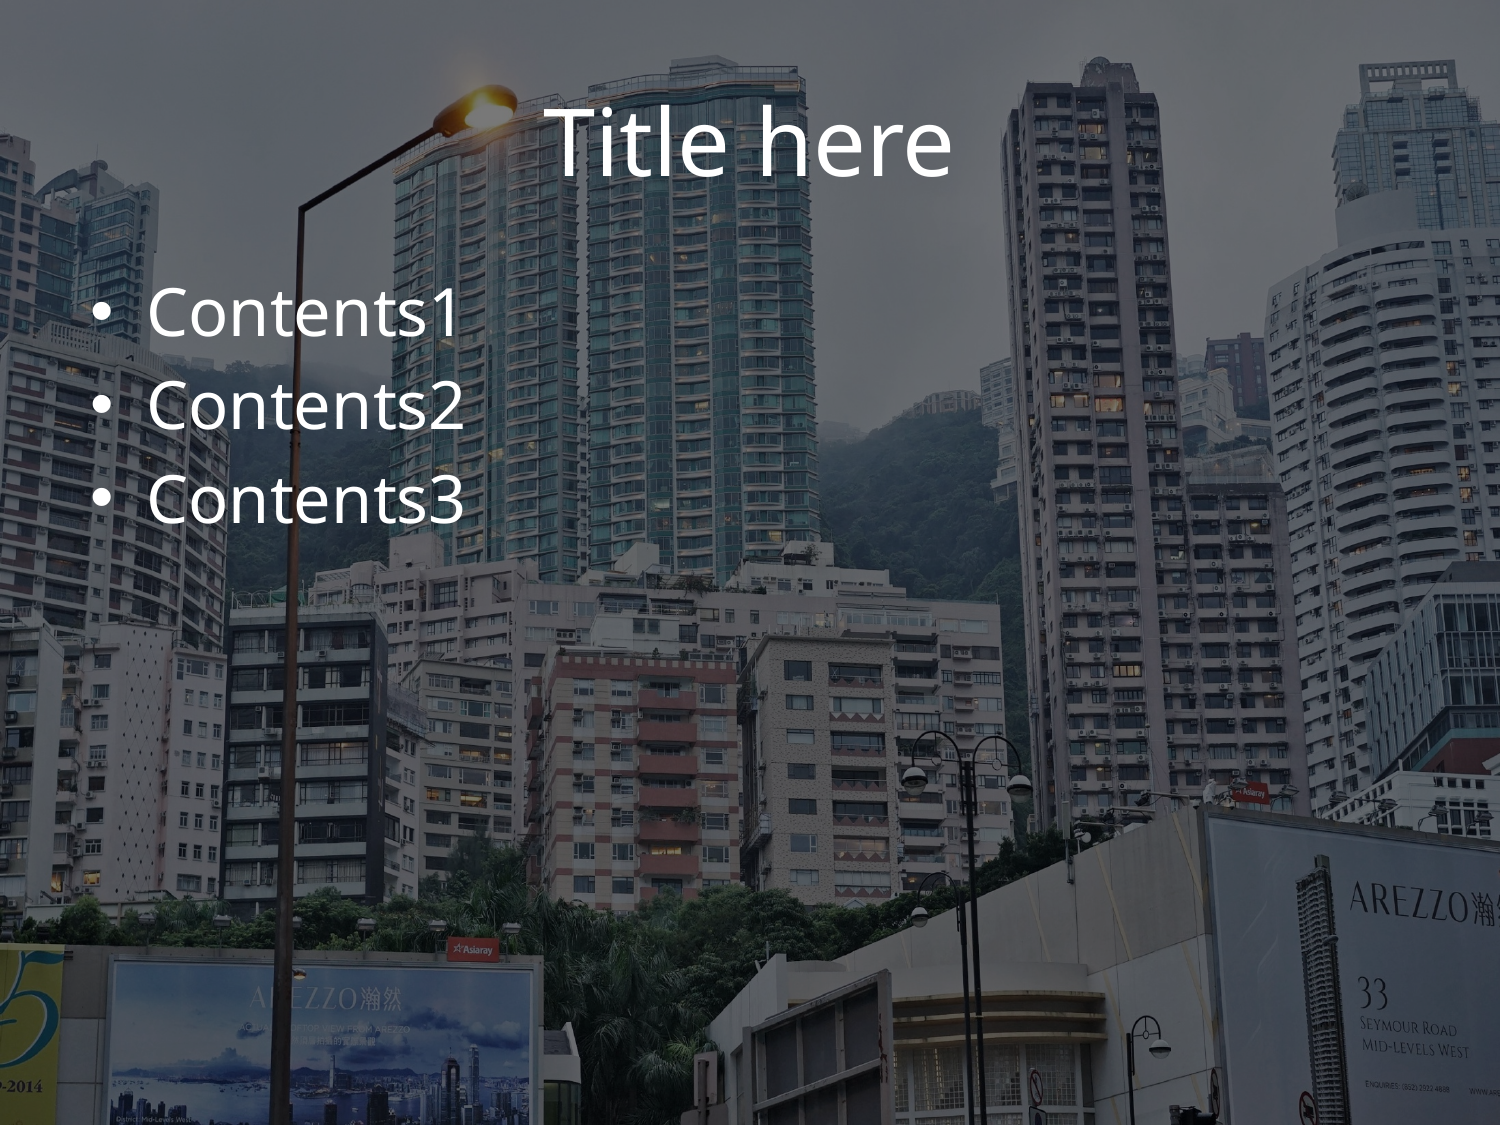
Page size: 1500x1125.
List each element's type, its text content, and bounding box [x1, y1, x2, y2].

list Contents1 Contents2 Contents3 [75, 262, 1425, 1005]
title Title here [75, 45, 1425, 233]
text_box [0, 0, 1500, 1125]
